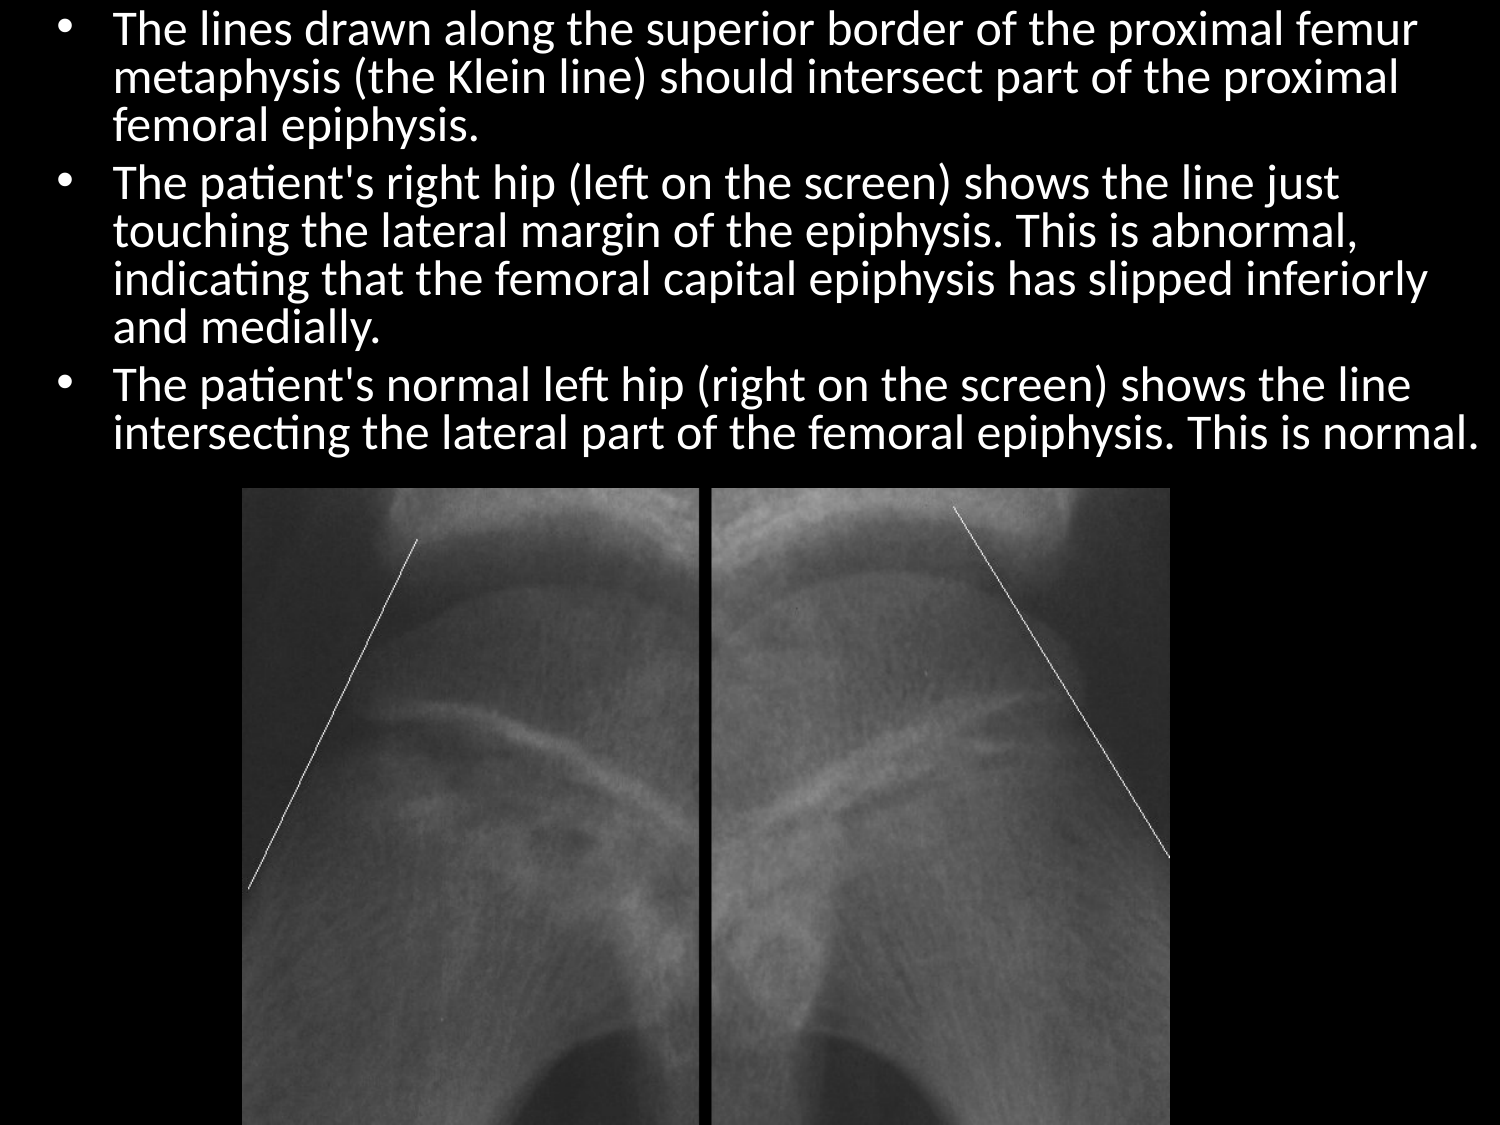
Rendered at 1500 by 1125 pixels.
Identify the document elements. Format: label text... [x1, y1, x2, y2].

picture [241, 488, 1170, 1125]
list The lines drawn along the superior border of the proximal femur metaphysis (the Klein line) should intersect part of the proximal femoral epiphysis. The patient's right hip (left on the screen) shows the line just touching the lateral margin of the epiphysis. This is abnormal, indicating that the femoral capital epiphysis has slipped inferiorly and medially. The patient's normal left hip (right on the screen) shows the line intersecting the lateral part of the femoral epiphysis. This is normal. [41, 0, 1500, 504]
